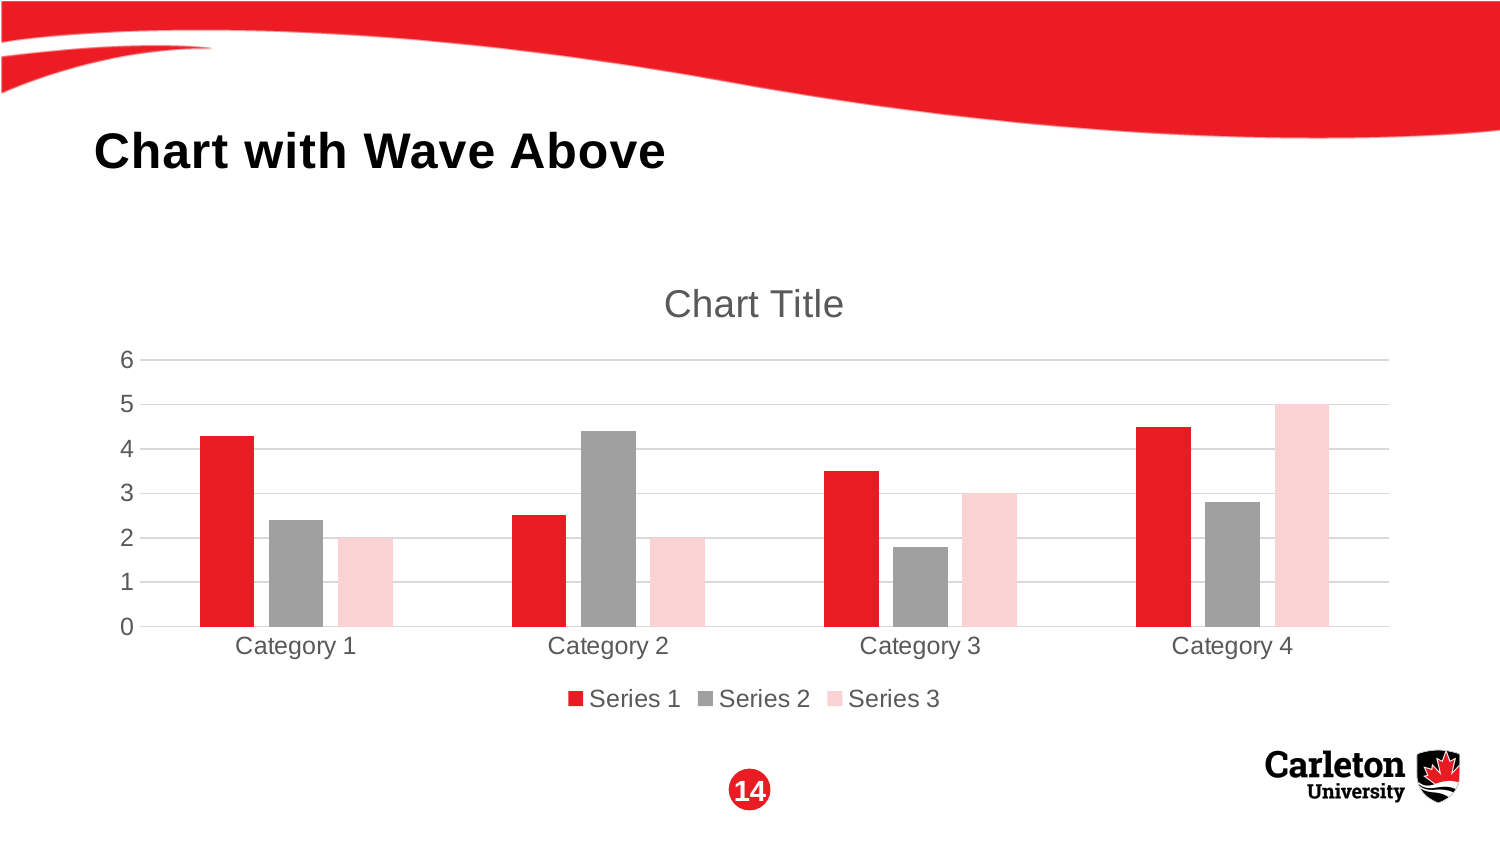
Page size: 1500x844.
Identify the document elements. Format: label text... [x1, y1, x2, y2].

title Chart with Wave Above [93, 125, 1416, 244]
picture [2, 2, 1500, 844]
slide_number 14 [581, 767, 919, 813]
chart [93, 253, 1416, 718]
